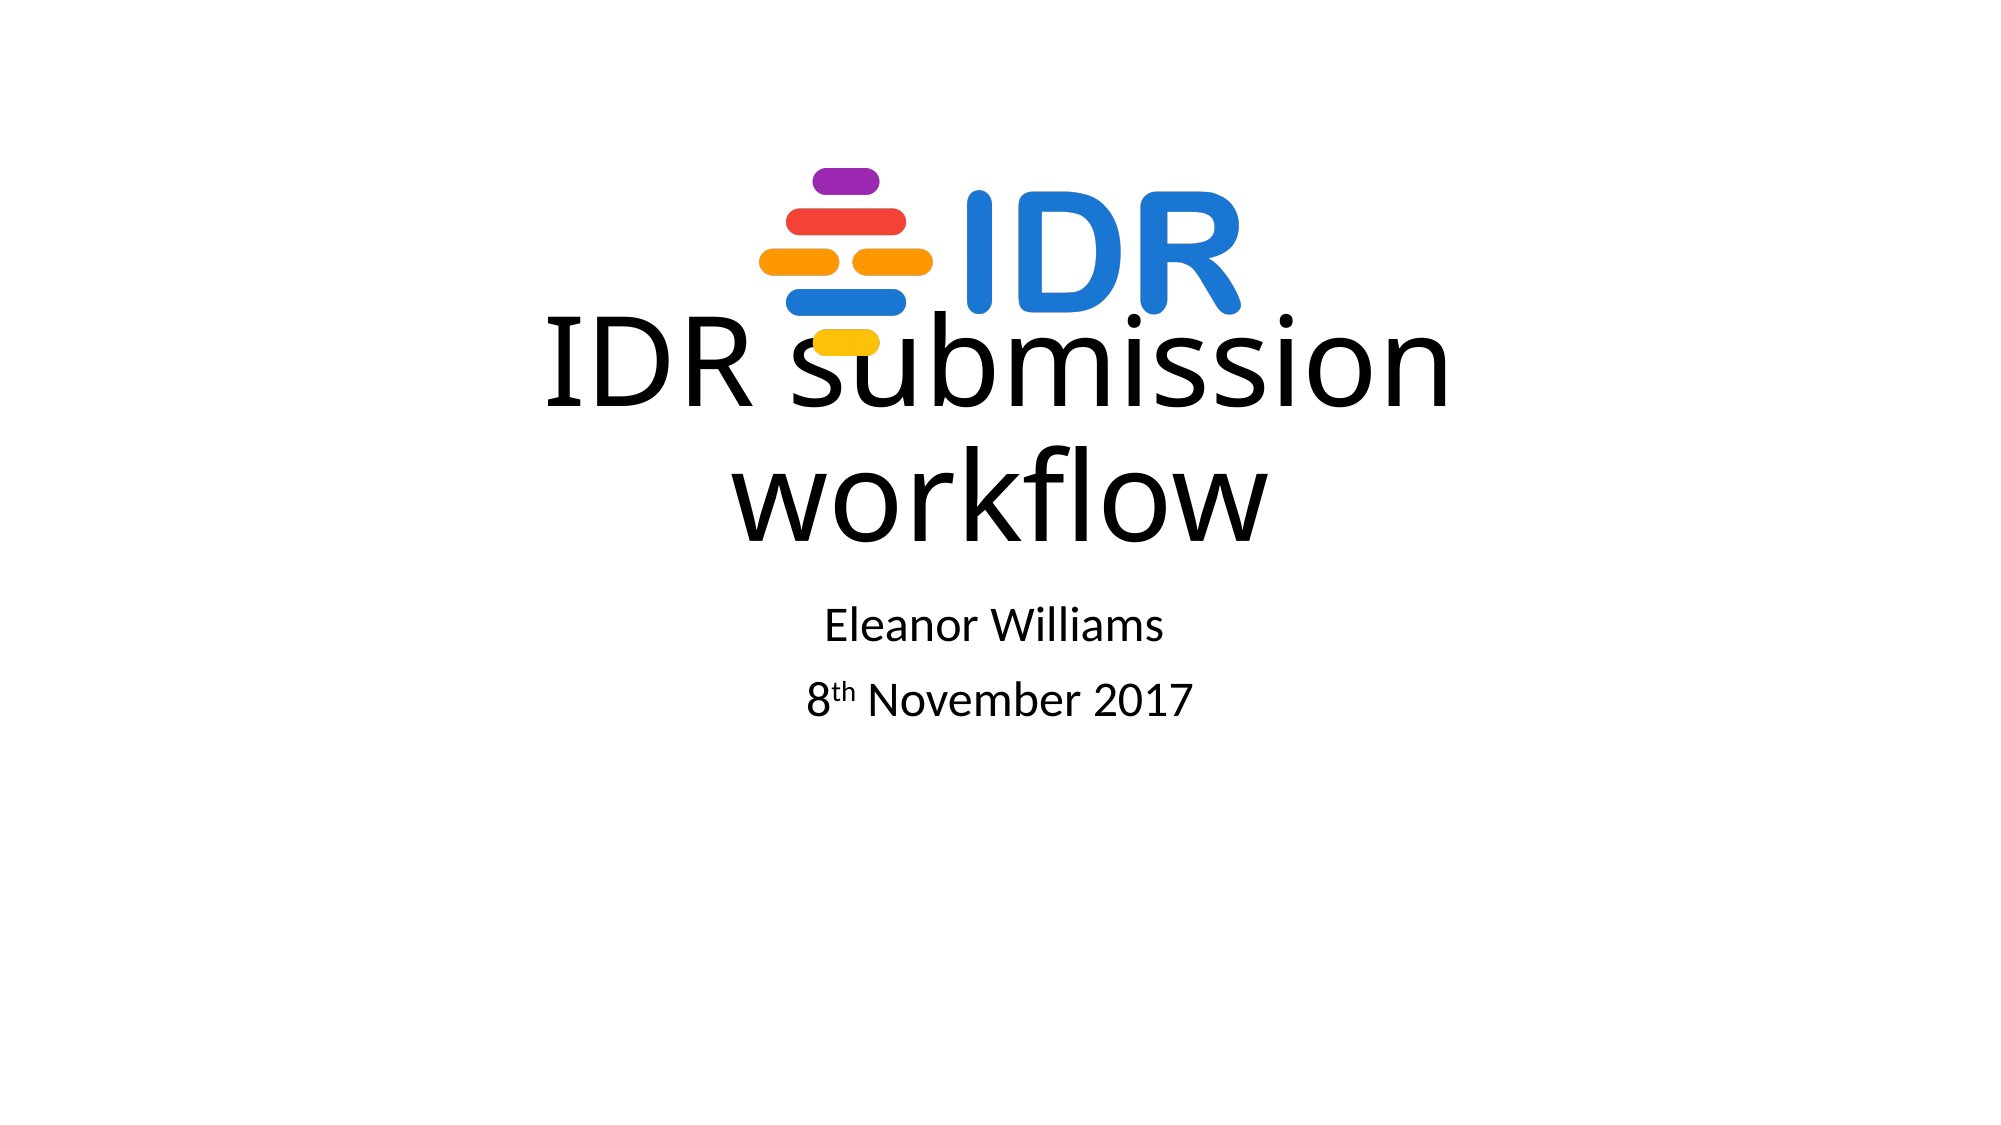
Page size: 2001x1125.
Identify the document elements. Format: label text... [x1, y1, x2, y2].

picture [759, 168, 1241, 356]
subtitle Eleanor Williams 8th November 2017 [249, 590, 1750, 863]
title IDR submission workflow [249, 184, 1750, 576]
